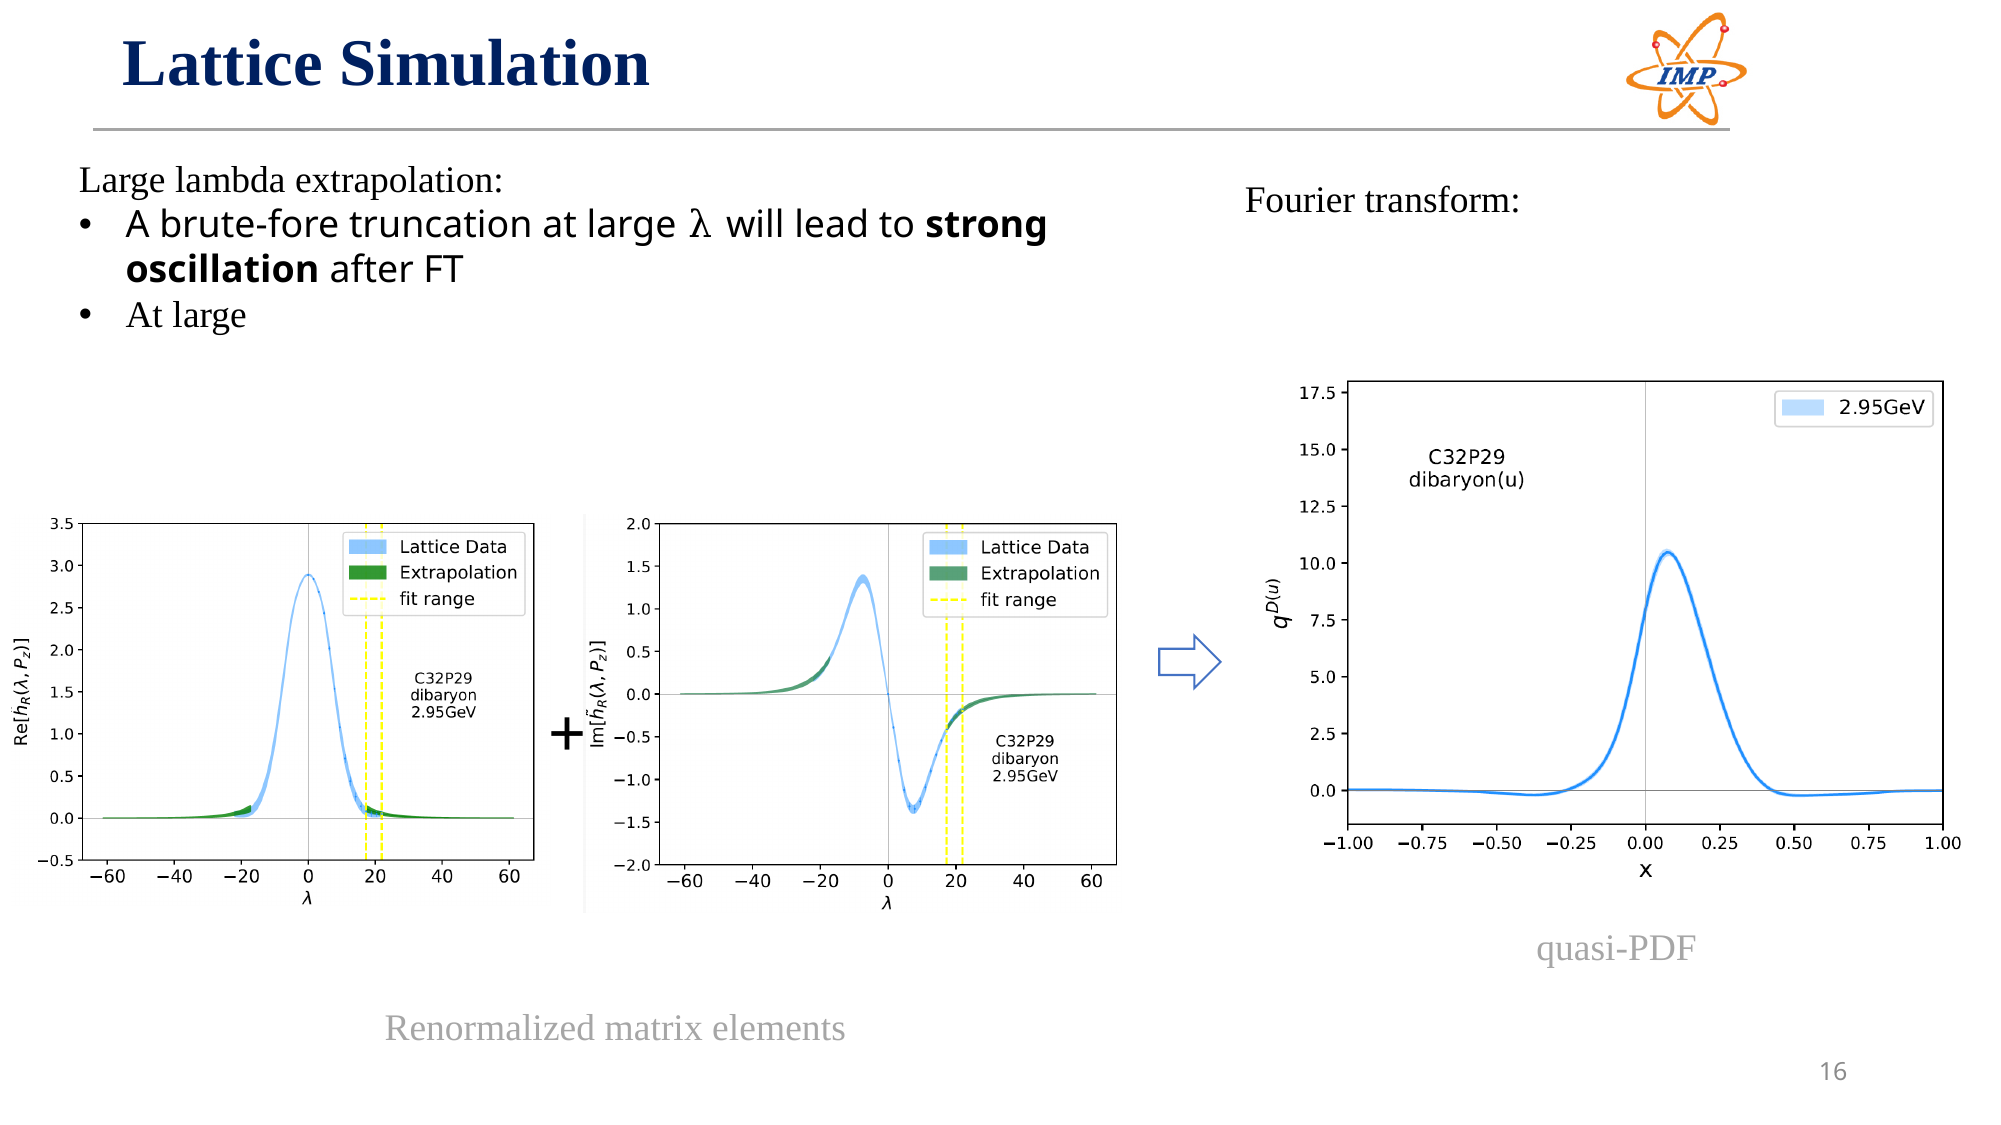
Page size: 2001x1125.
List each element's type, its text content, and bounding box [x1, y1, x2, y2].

slide_number 16 [1412, 1042, 1863, 1103]
picture [11, 514, 551, 906]
picture [1257, 367, 1968, 883]
text_box + [551, 683, 563, 779]
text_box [93, 0, 1761, 130]
text_box [1158, 633, 1223, 691]
picture [583, 514, 1122, 913]
text_box quasi-PDF [1521, 915, 1754, 976]
text_box Renormalized matrix elements [369, 995, 1370, 1056]
